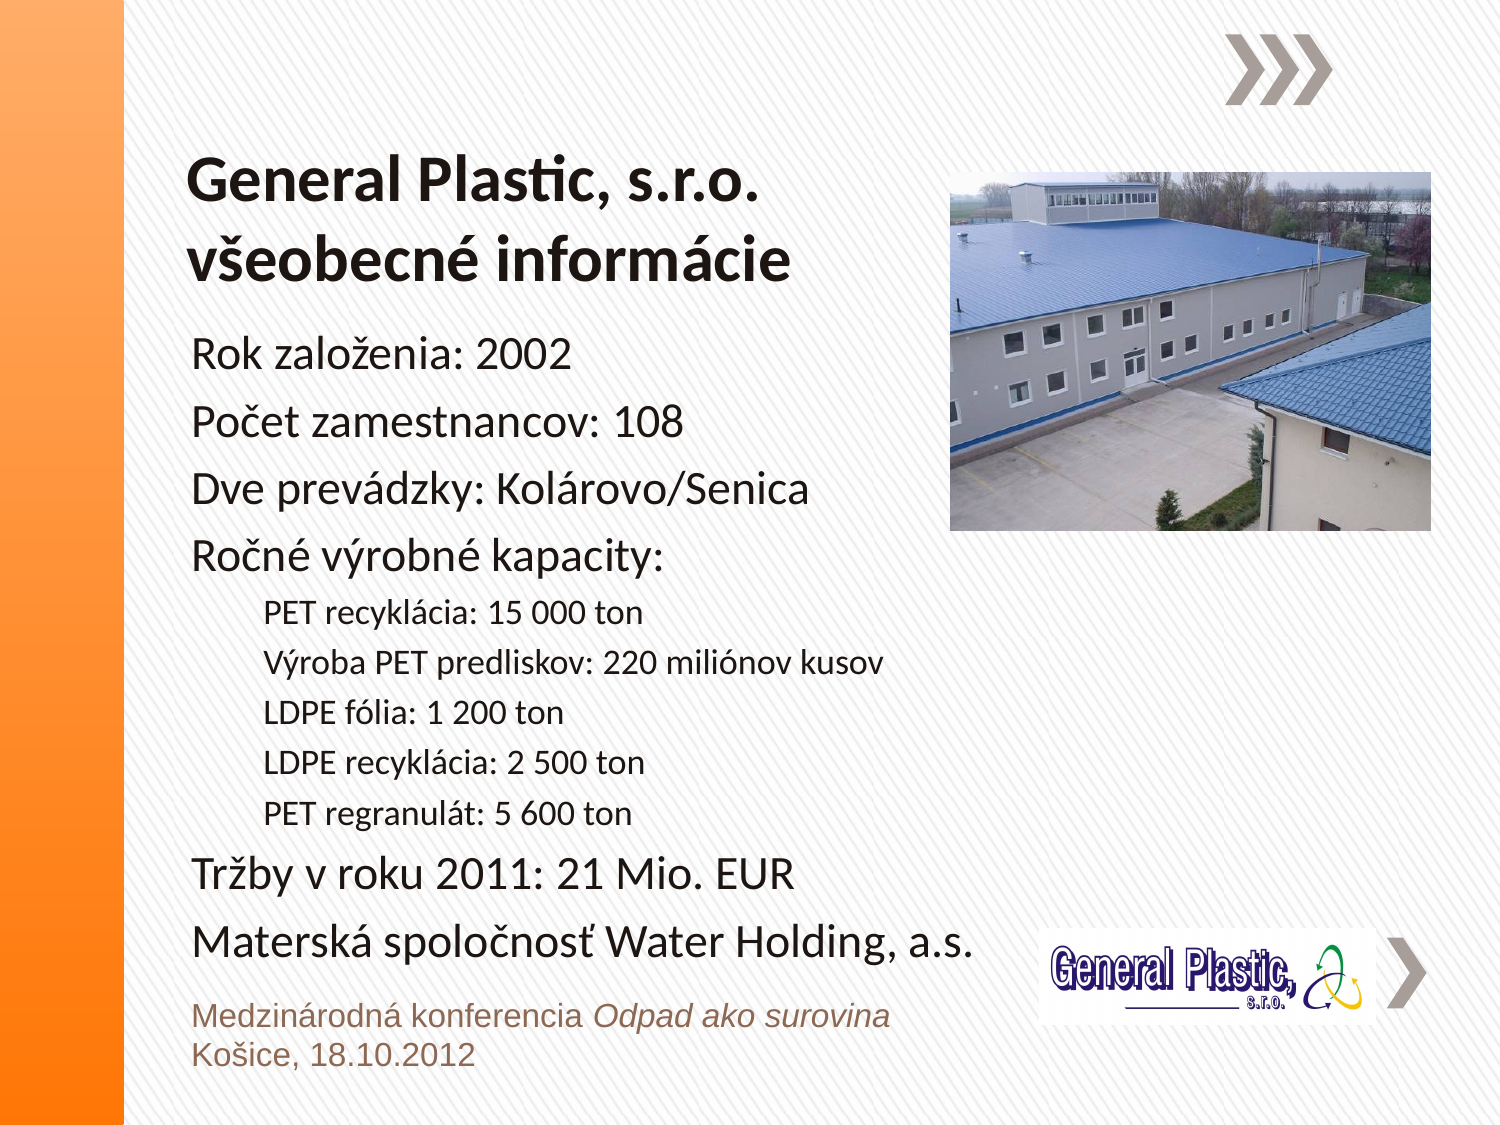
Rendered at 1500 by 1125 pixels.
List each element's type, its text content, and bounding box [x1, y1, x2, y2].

text_box Rok založenia: 2002 Počet zamestnancov: 108 Dve prevádzky: Kolárovo/Senica Ročné výrobné kapacity: PET recyklácia: 15 000 ton Výroba PET predliskov: 220 miliónov kusov LDPE fólia: 1 200 ton LDPE recyklácia: 2 500 ton PET regranulát: 5 600 ton Tržby v roku 2011: 21 Mio. EUR Materská spoločnosť Water Holding, a.s. [176, 314, 1039, 977]
text_box General Plastic, s.r.o. všeobecné informácie [171, 126, 845, 303]
picture [950, 172, 1431, 533]
picture [1038, 928, 1377, 1025]
text_box Medzinárodná konferencia Odpad ako surovina Košice, 18.10.2012 [176, 986, 951, 1081]
